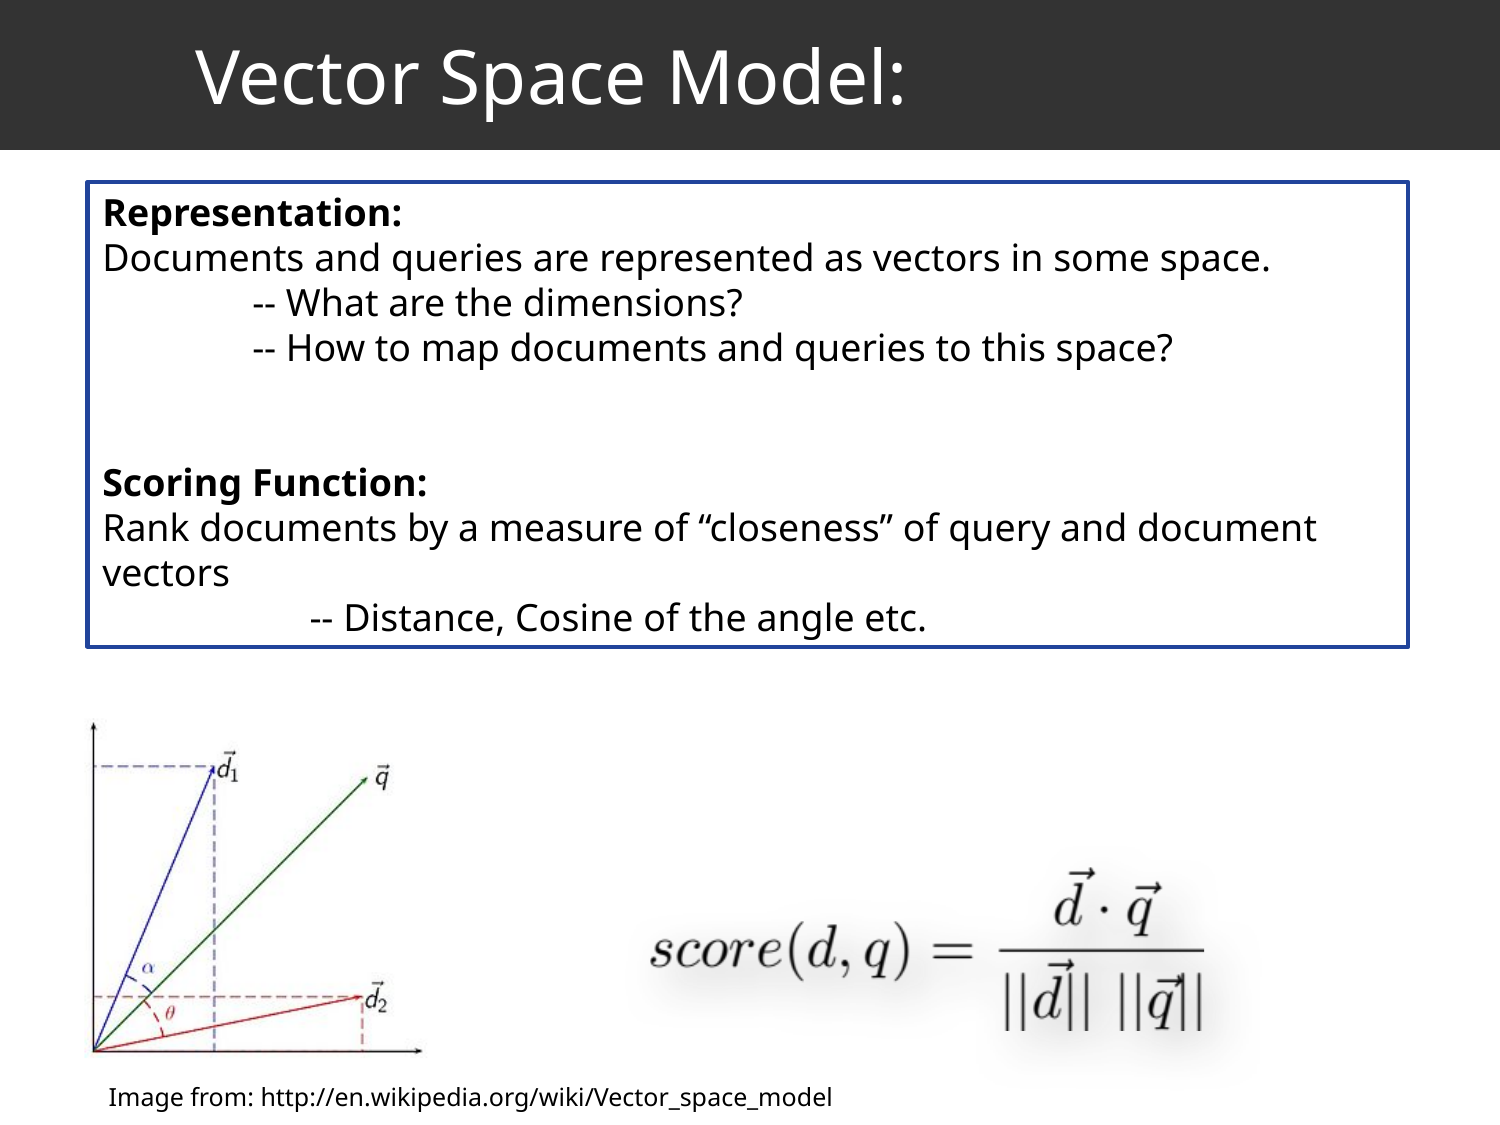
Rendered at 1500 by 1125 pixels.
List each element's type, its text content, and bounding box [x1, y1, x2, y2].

picture [74, 712, 430, 1066]
text_box Image from: http://en.wikipedia.org/wiki/Vector_space_model [93, 1073, 1144, 1119]
text_box Representation: Documents and queries are represented as vectors in some space. -- What are the dimensions? -- How to map documents and queries to this space? Scoring Function: Rank documents by a measure of “closeness” of query and document vectors -- Distance, Cosine of the angle etc. [85, 180, 1410, 649]
title Vector Space Model: [0, 0, 1500, 150]
picture [649, 867, 1205, 1031]
